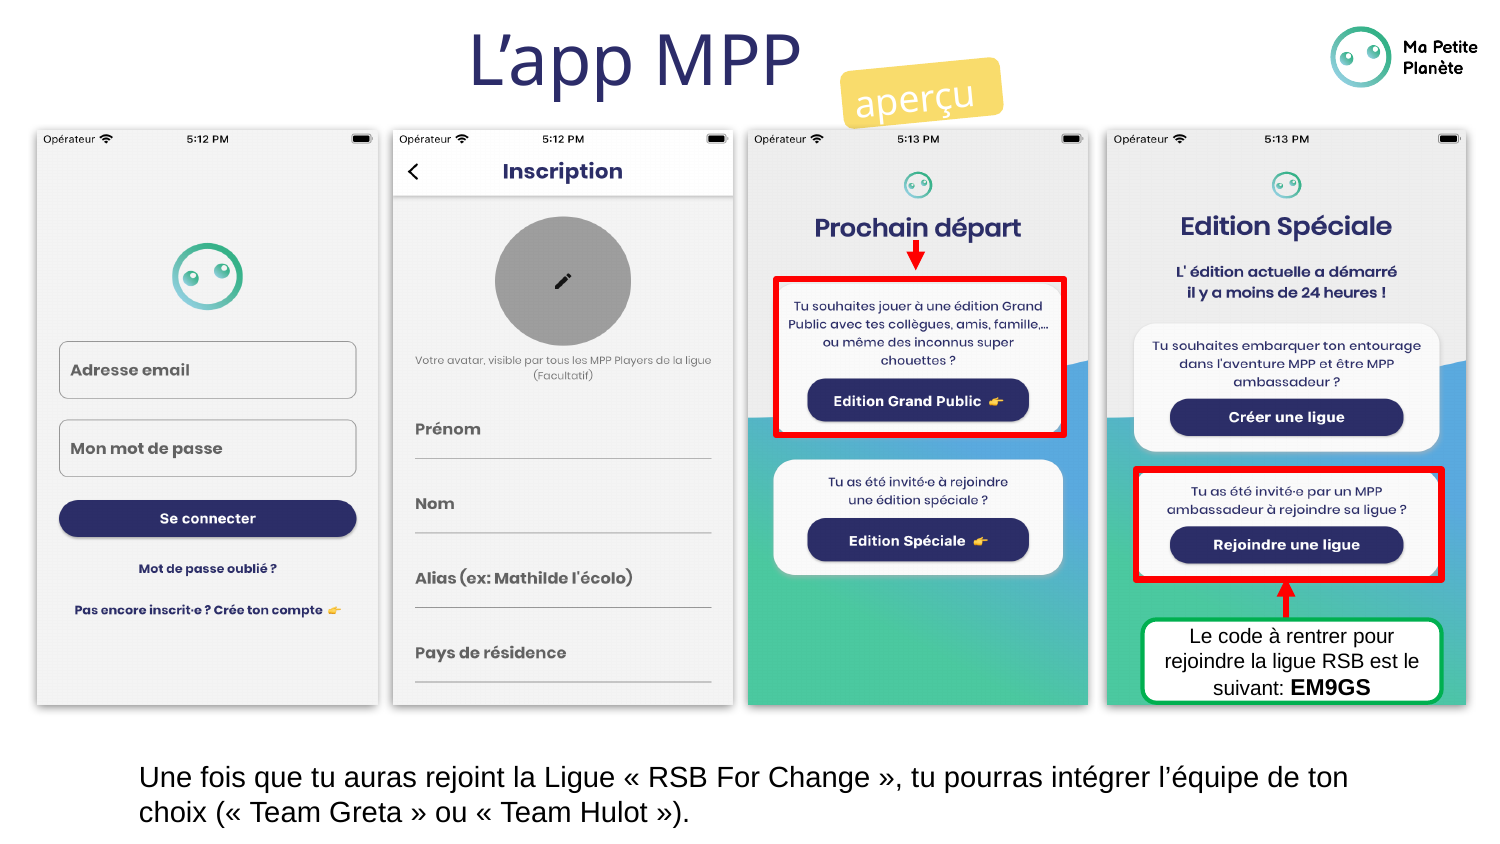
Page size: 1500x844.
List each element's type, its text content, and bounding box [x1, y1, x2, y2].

picture [1321, 16, 1492, 97]
picture [37, 130, 378, 705]
text_box aperçu [835, 49, 1032, 126]
text_box L’app MPP [453, 0, 906, 90]
text_box [85, 205, 1456, 844]
picture [748, 130, 1089, 705]
text_box Une fois que tu auras rejoint la Ligue « RSB For Change », tu pourras intégrer l’équipe de ton choix (« Team Greta » ou « Team Hulot »). [124, 750, 1399, 836]
picture [1107, 130, 1467, 705]
picture [392, 130, 733, 705]
